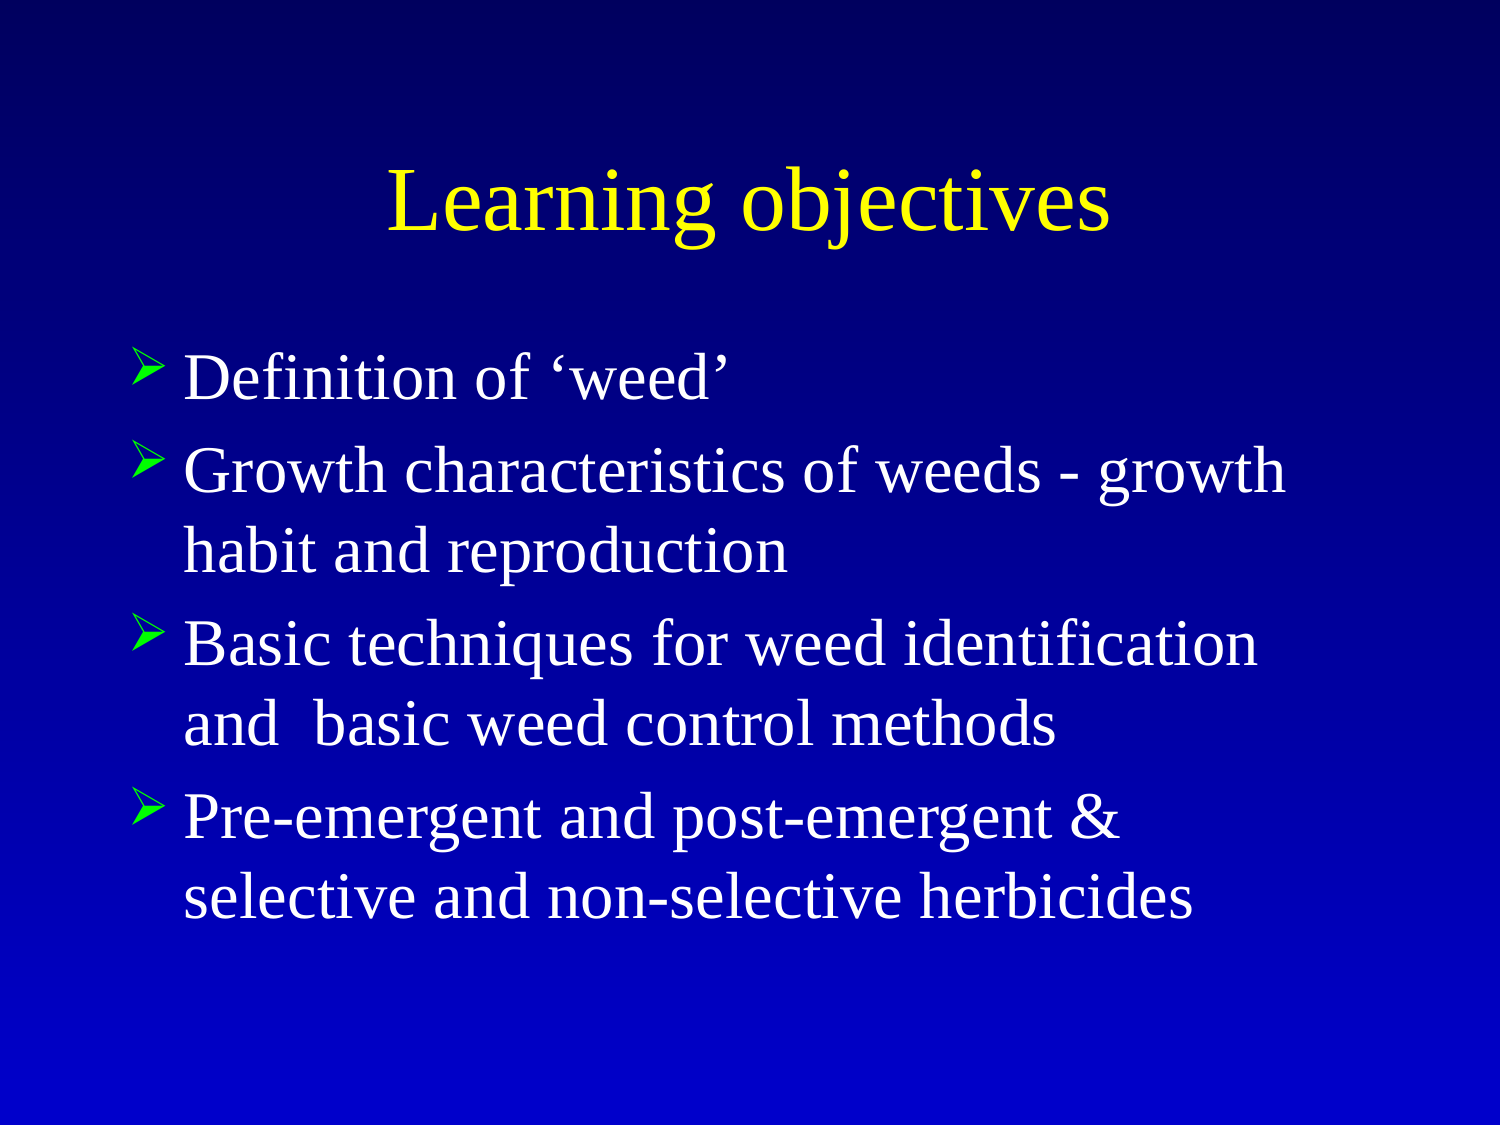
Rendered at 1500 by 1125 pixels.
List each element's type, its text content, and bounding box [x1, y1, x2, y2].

title Learning objectives [112, 99, 1388, 288]
list Definition of ‘weed’ Growth characteristics of weeds - growth habit and reproduction Basic techniques for weed identification and basic weed control methods Pre-emergent and post-emergent & selective and non-selective herbicides [112, 324, 1388, 1000]
